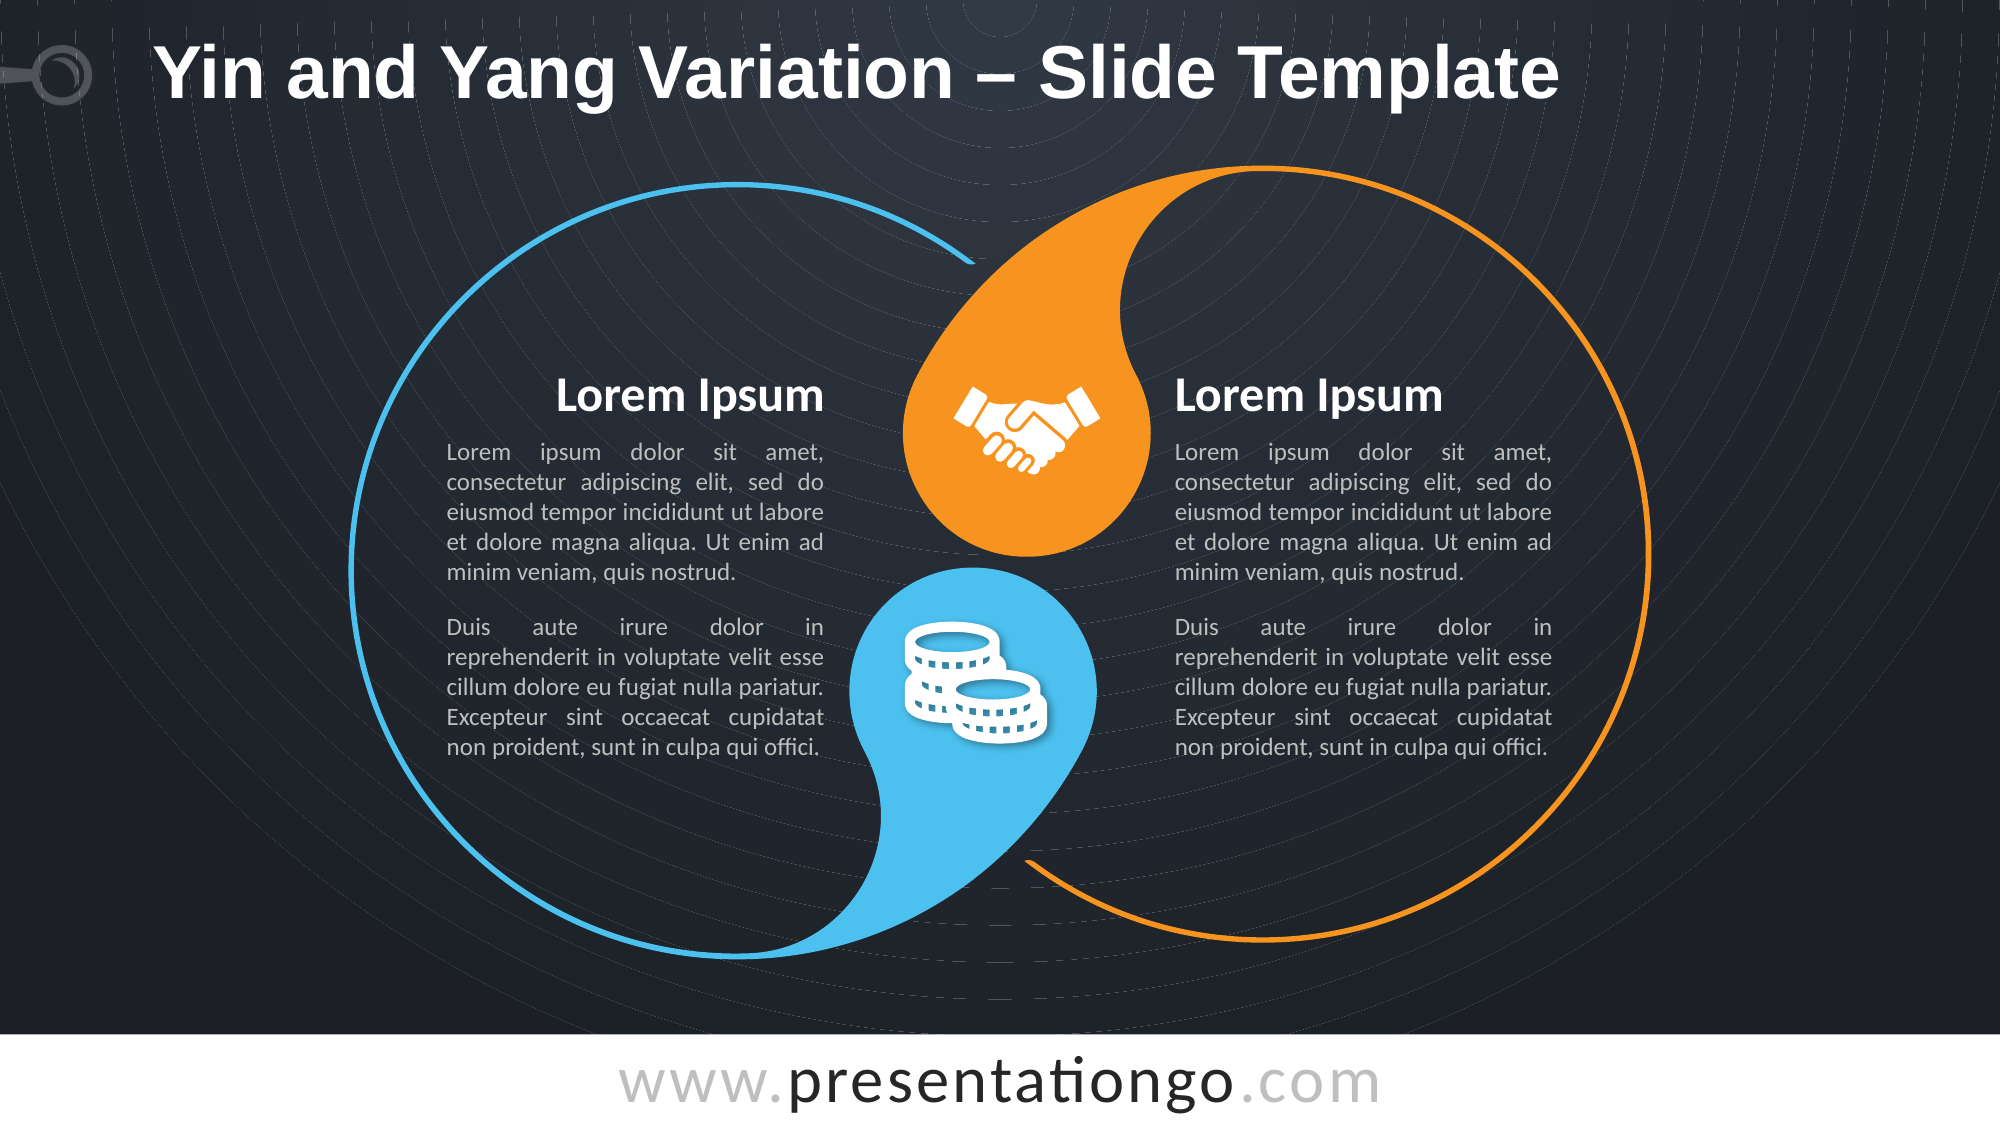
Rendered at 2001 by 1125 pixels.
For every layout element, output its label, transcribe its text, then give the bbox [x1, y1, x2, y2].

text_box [348, 165, 1652, 960]
title Yin and Yang Variation – Slide Template [137, 26, 1863, 148]
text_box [446, 353, 825, 772]
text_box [945, 349, 1109, 512]
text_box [1174, 353, 1553, 772]
